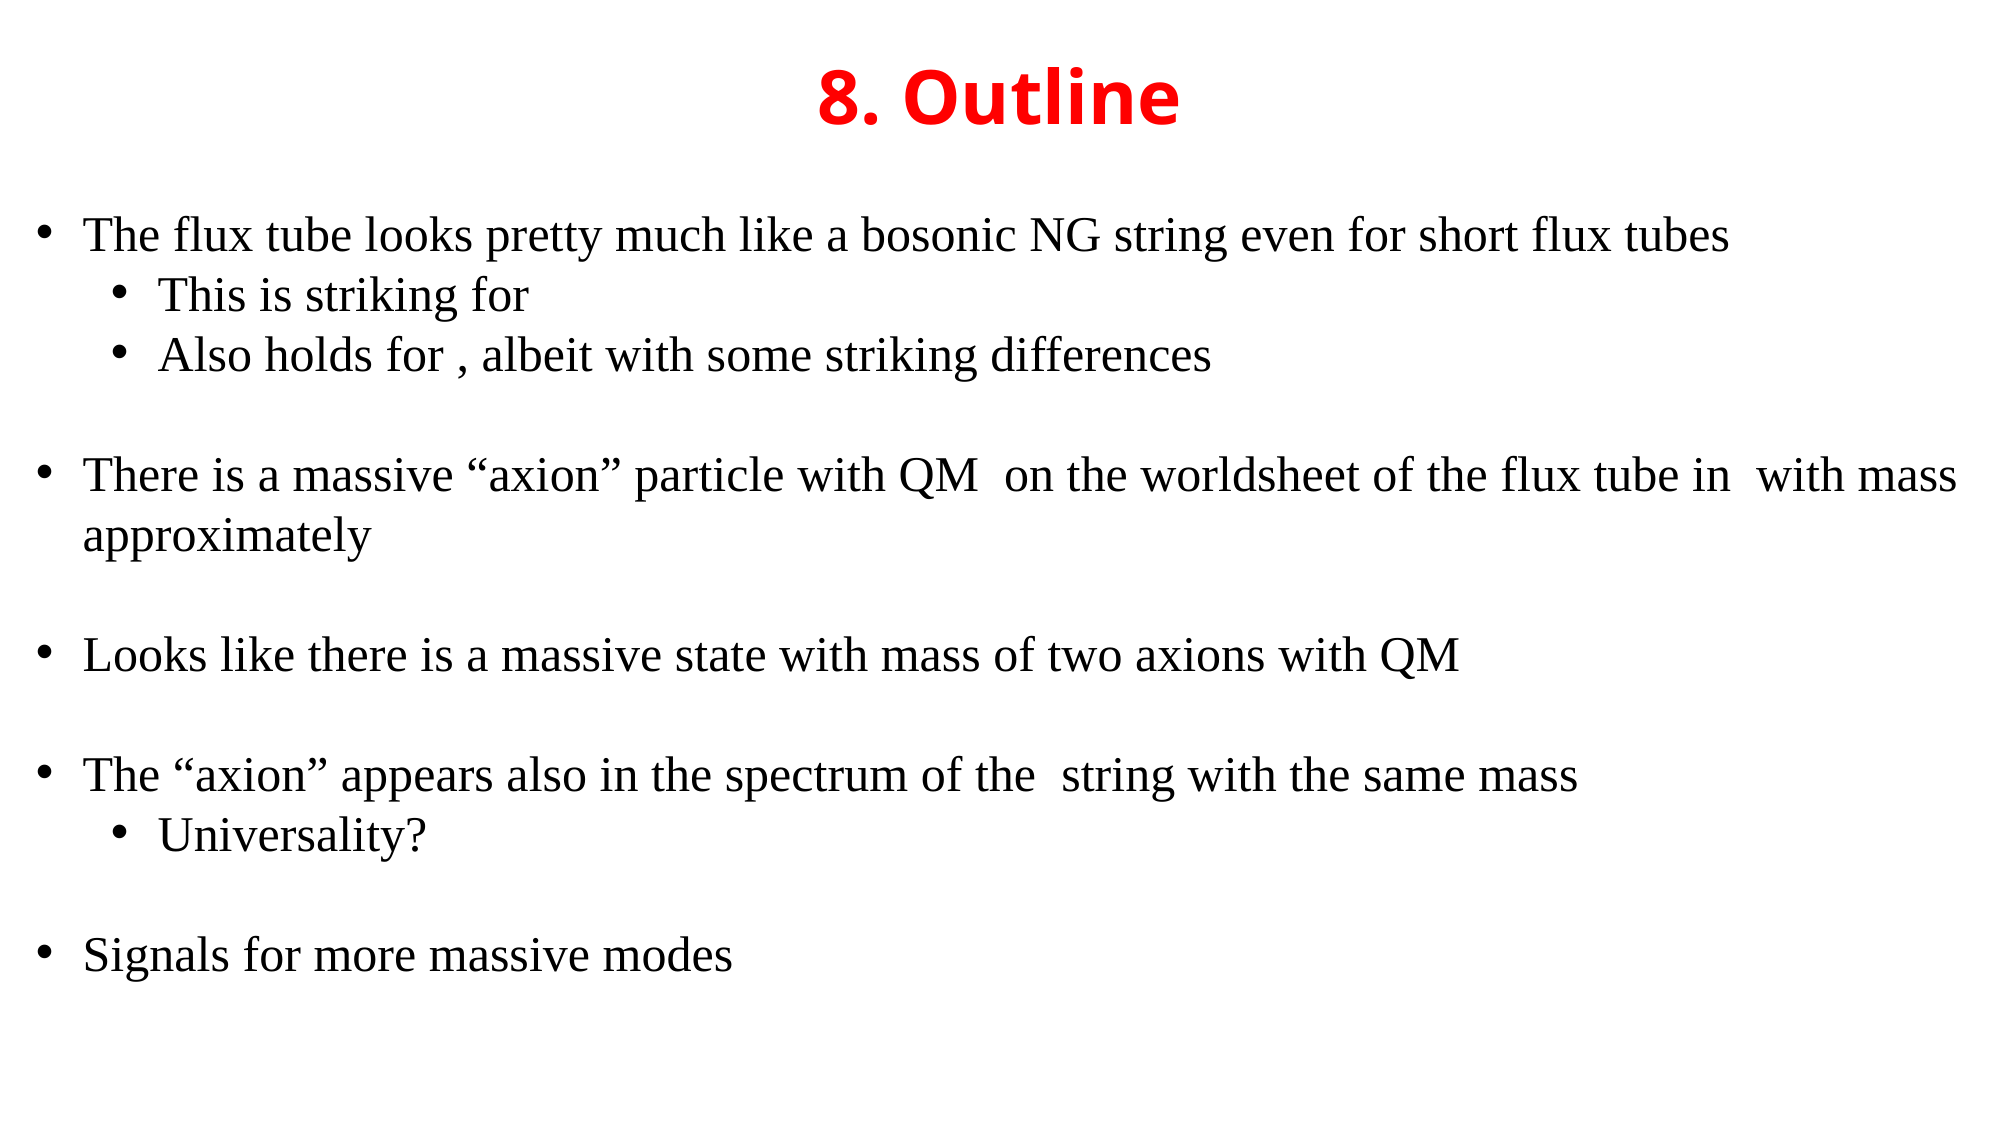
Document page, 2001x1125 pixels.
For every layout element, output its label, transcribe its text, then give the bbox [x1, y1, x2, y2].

title 8. Outline [0, 53, 2000, 149]
